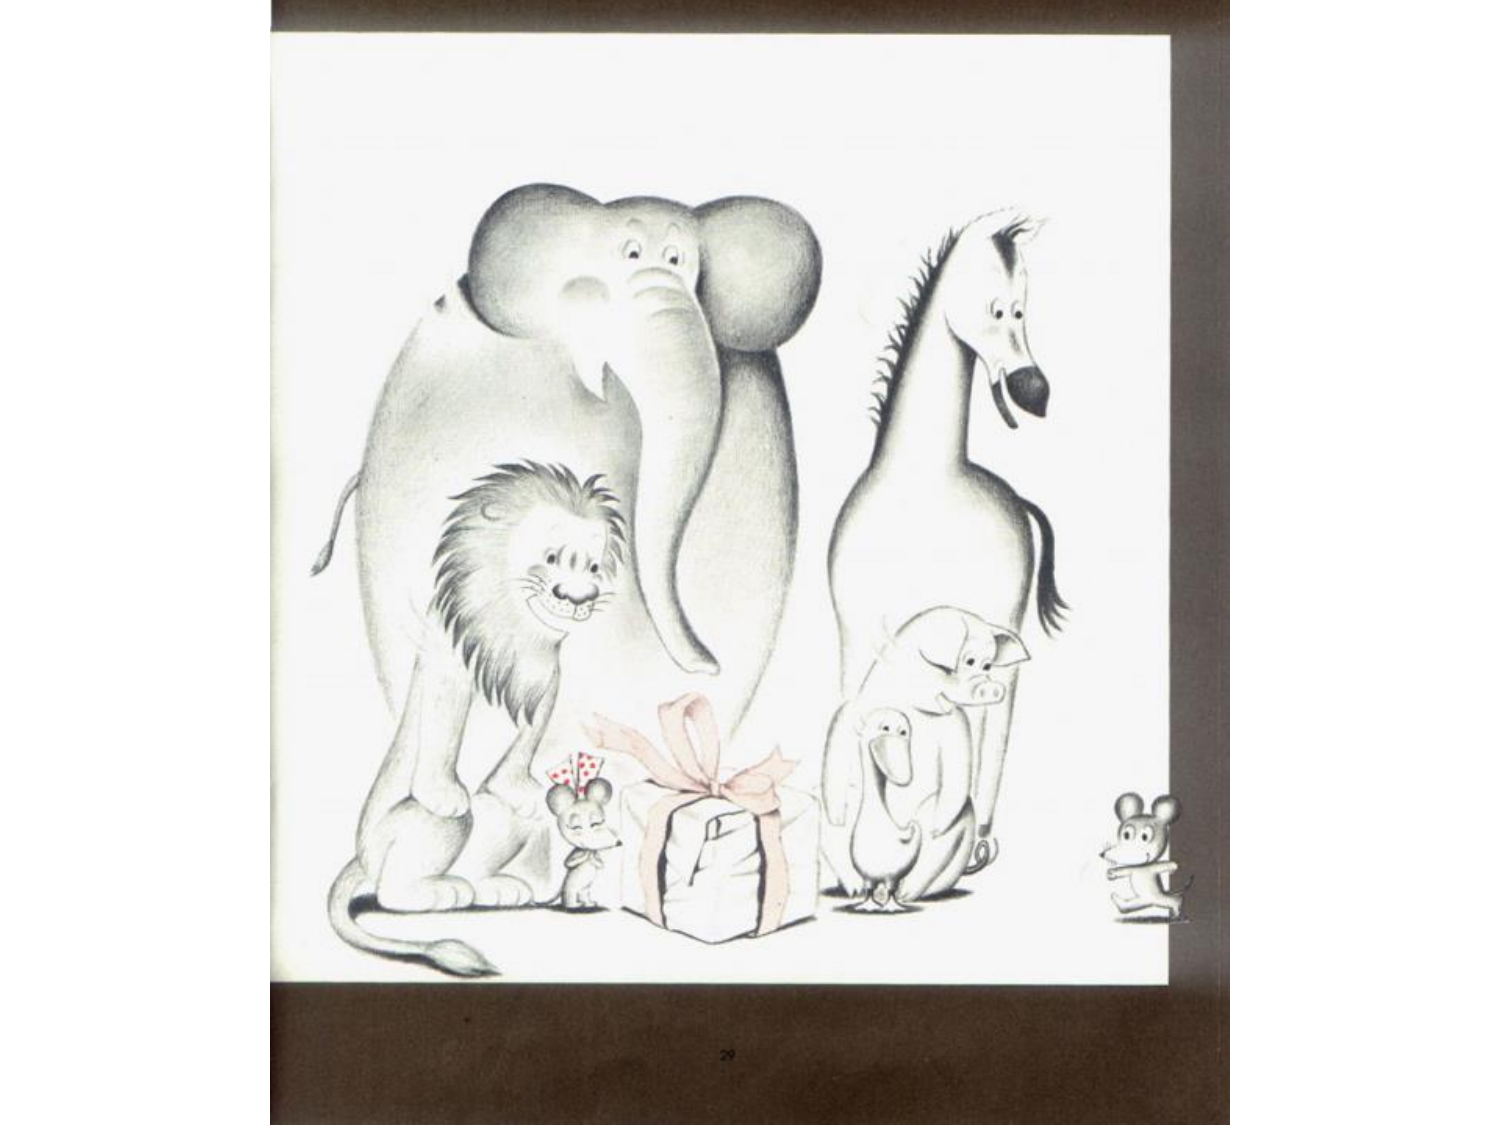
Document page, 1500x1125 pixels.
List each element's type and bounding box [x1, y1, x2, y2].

picture [270, 0, 1230, 1125]
